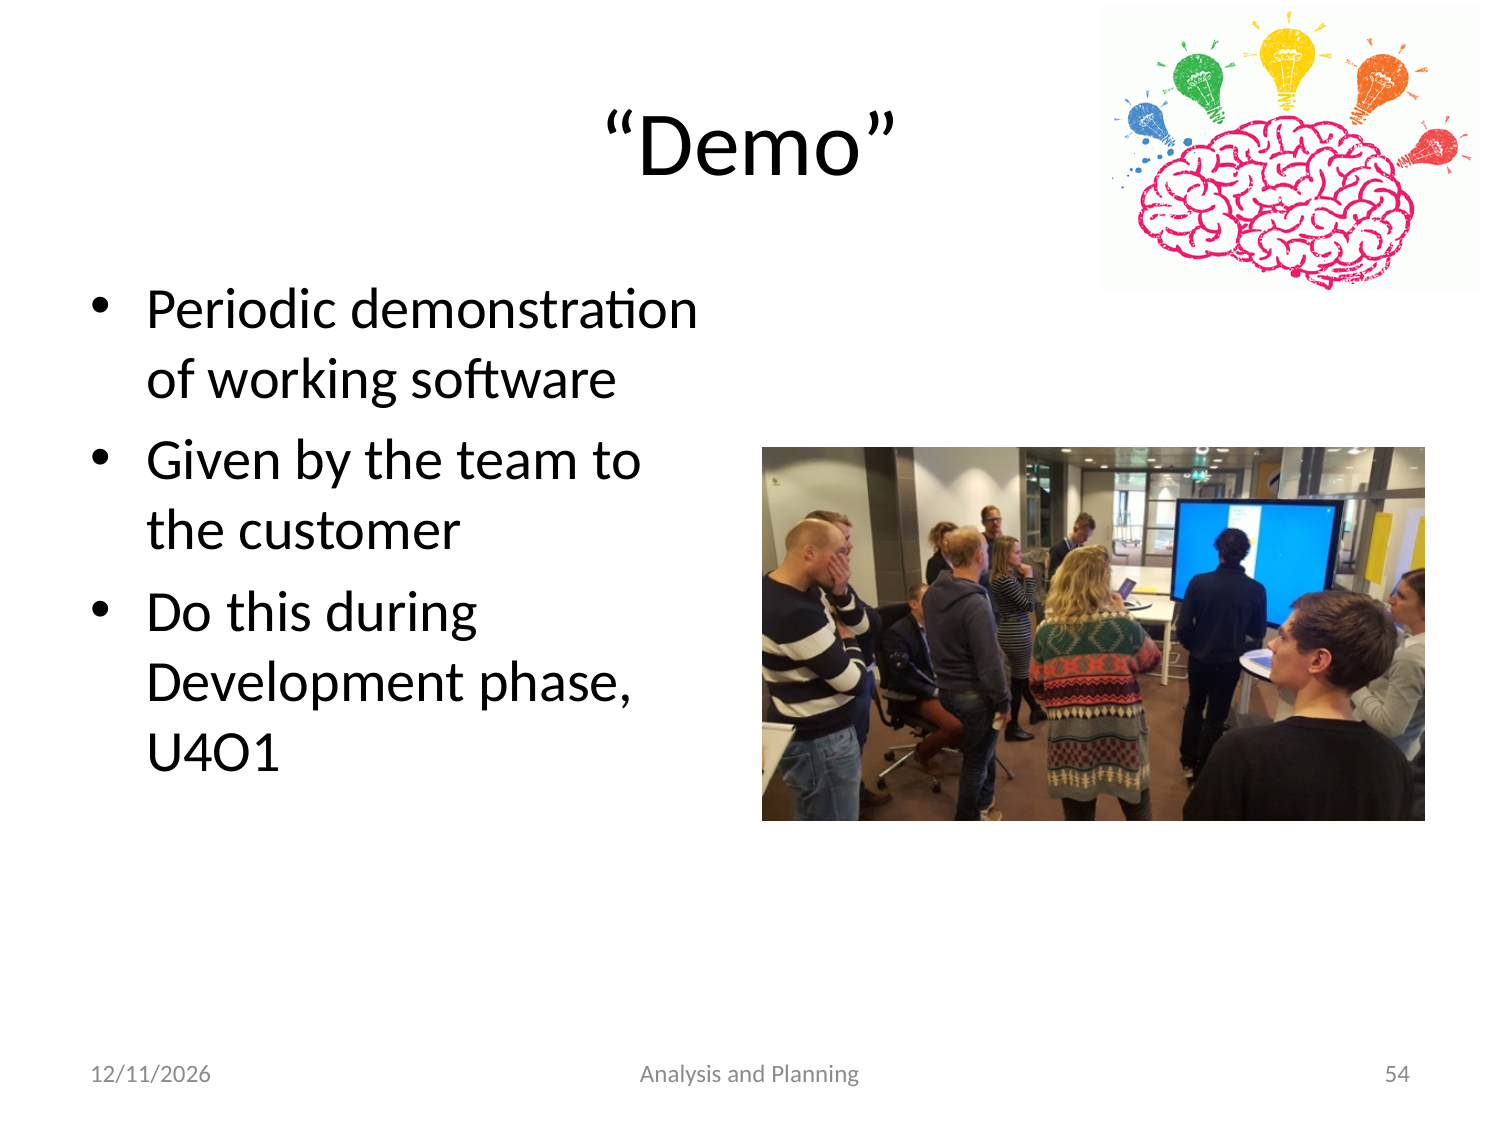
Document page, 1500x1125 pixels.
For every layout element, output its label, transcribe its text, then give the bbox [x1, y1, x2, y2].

picture [1101, 6, 1481, 291]
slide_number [75, 1042, 425, 1103]
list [762, 446, 1426, 821]
list Periodic demonstration of working software Given by the team to the customer Do this during Development phase, U4O1 [75, 262, 738, 1005]
slide_number 54 [1074, 1042, 1425, 1103]
title “Demo” [75, 45, 1096, 233]
footer Analysis and Planning [512, 1042, 988, 1103]
